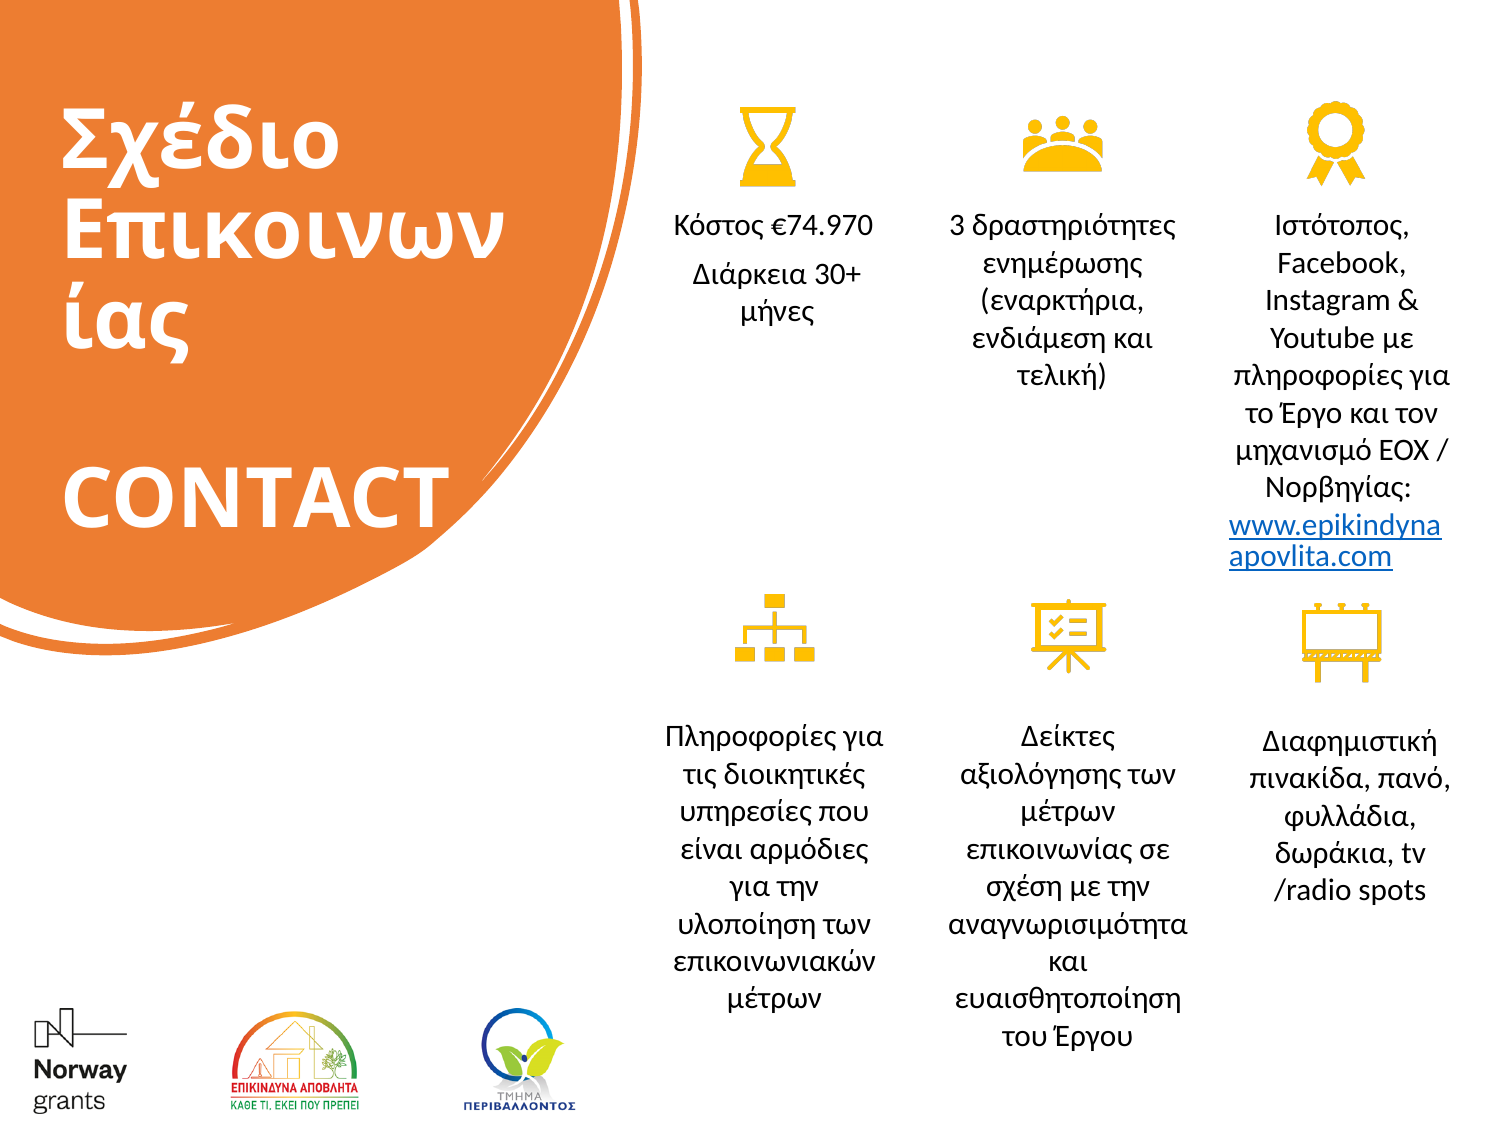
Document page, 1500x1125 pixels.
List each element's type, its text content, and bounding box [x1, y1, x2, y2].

picture [460, 1008, 579, 1114]
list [658, 96, 1455, 1029]
picture [33, 1008, 127, 1114]
text_box [0, 0, 1500, 1125]
text_box [0, 0, 643, 657]
picture [224, 1008, 364, 1114]
title Σχέδιο Επικοινωνίας CONTACT [45, 88, 523, 460]
